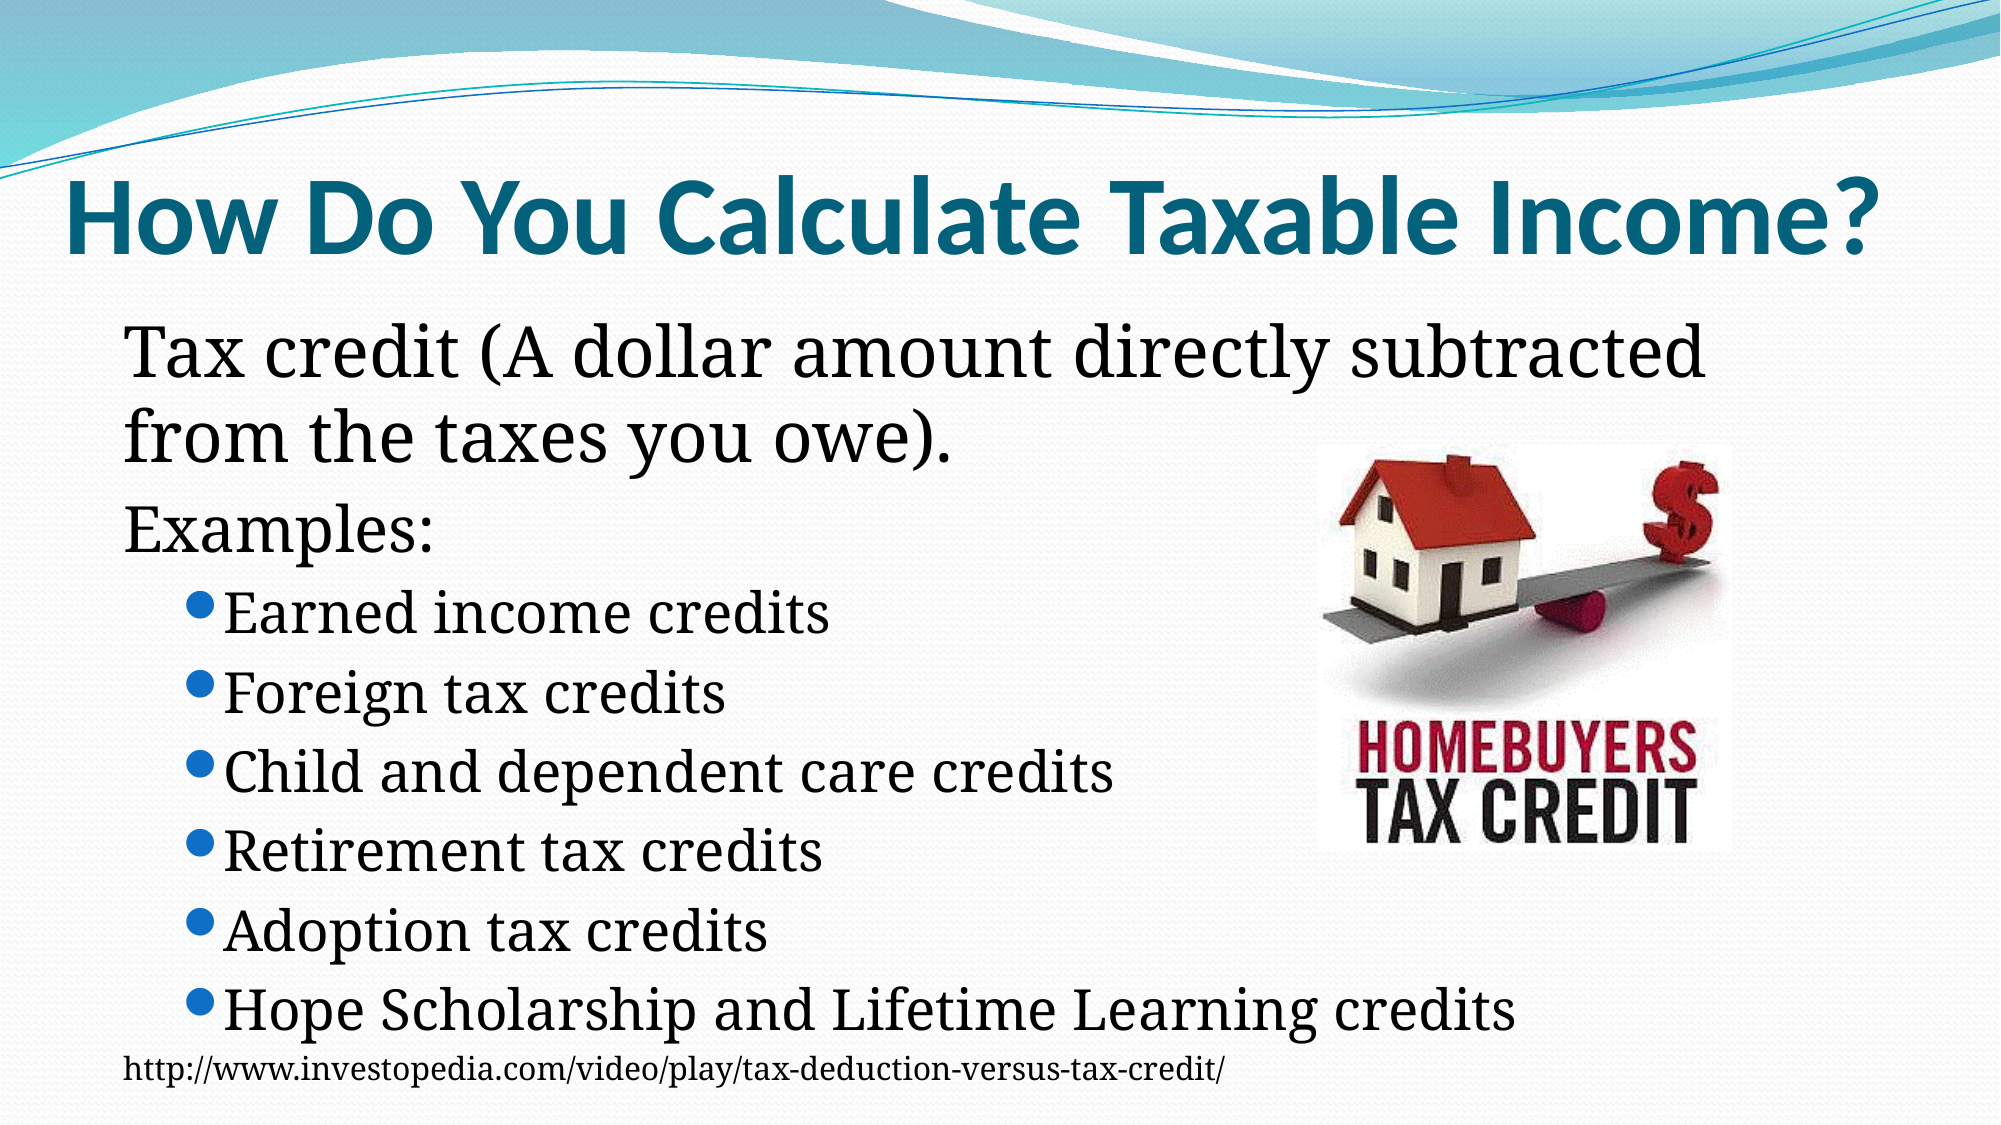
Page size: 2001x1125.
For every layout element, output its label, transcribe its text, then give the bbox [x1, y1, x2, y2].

picture [1317, 444, 1733, 852]
title How Do You Calculate Taxable Income? [64, 59, 2000, 278]
list Tax credit (A dollar amount directly subtracted from the taxes you owe). Examples: Earned income credits Foreign tax credits Child and dependent care credits Retirement tax credits Adoption tax credits Hope Scholarship and Lifetime Learning credits http://www.investopedia.com/video/play/tax-deduction-versus-tax-credit/ [108, 299, 1863, 1094]
